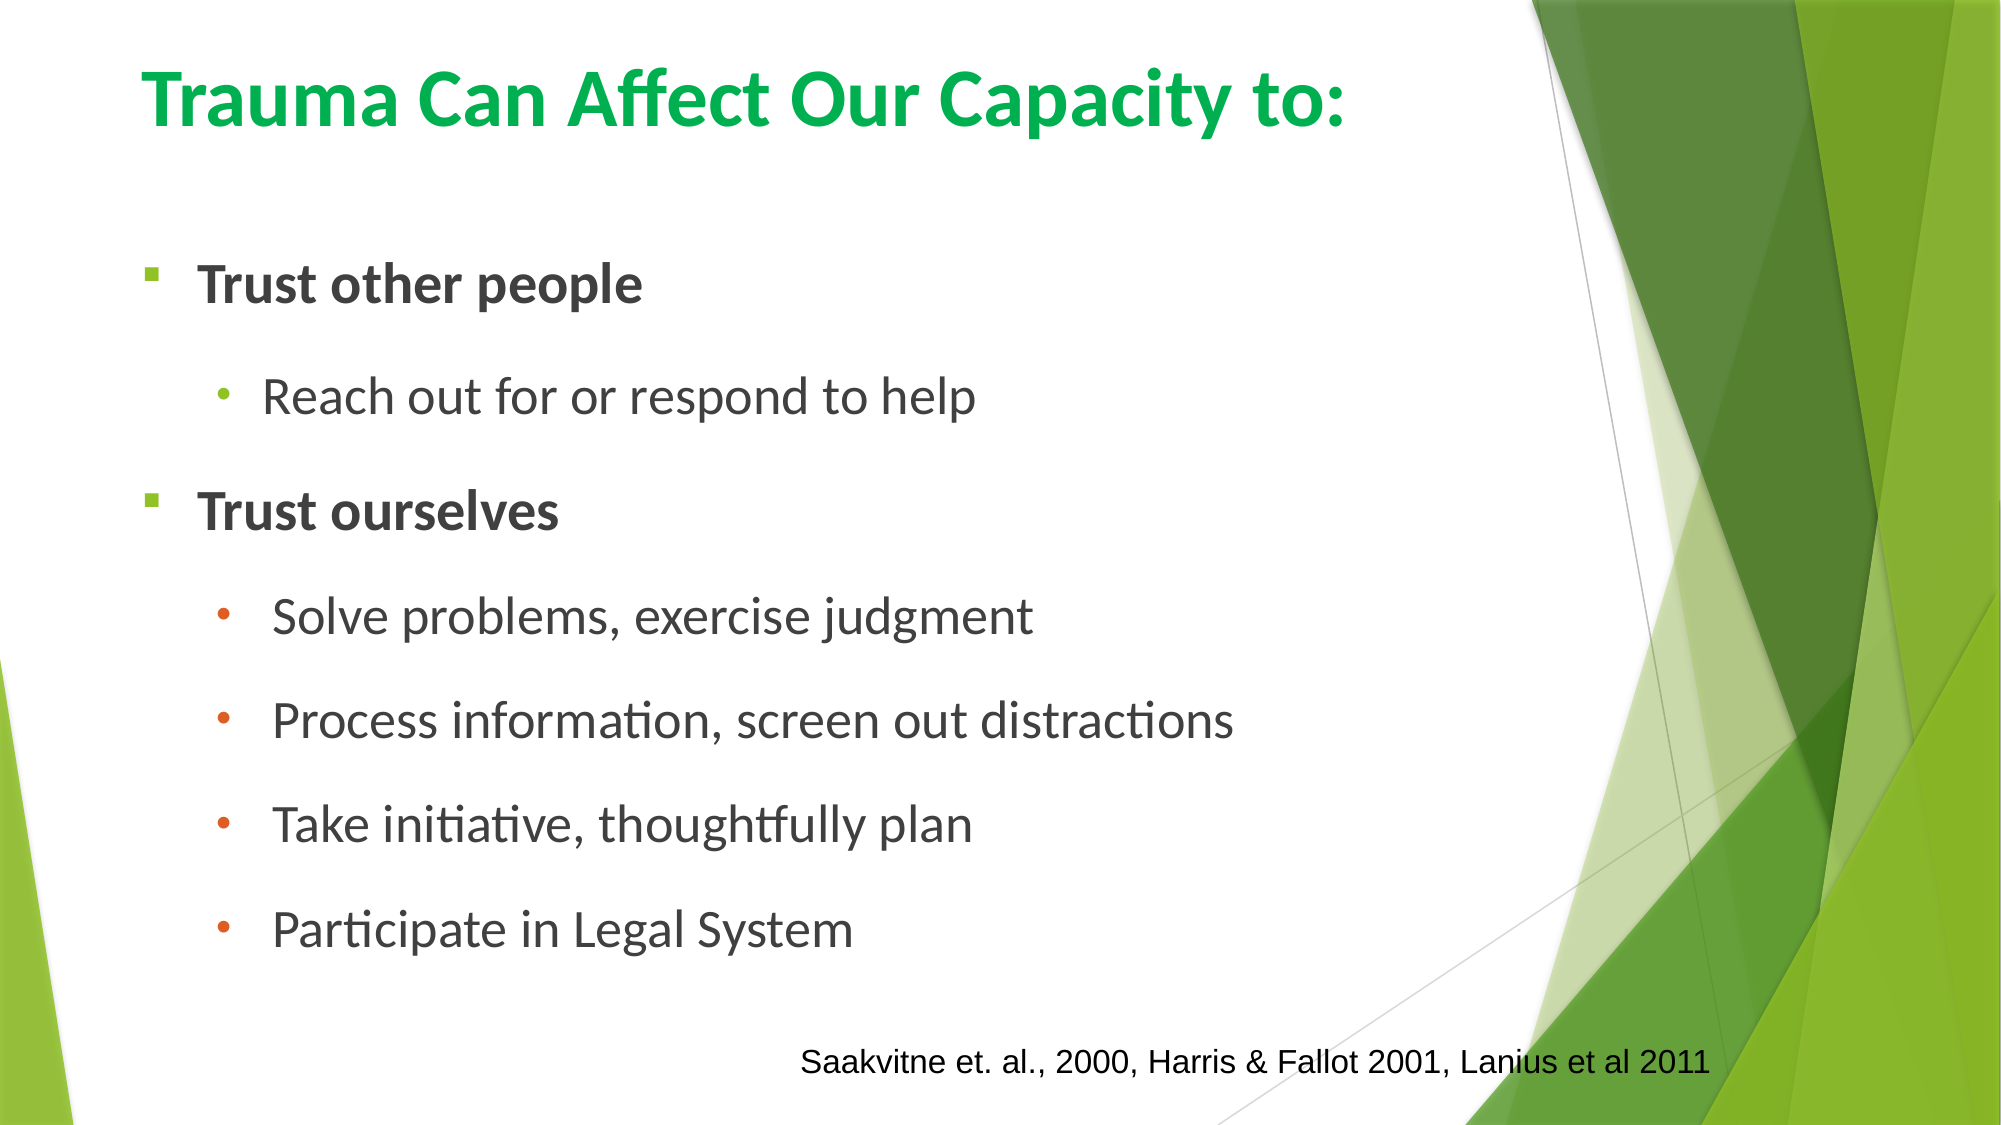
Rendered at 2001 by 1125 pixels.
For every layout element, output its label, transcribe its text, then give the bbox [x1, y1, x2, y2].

text_box Saakvitne et. al., 2000, Harris & Fallot 2001, Lanius et al 2011 [762, 1037, 1750, 1089]
list Trust other people Reach out for or respond to help Trust ourselves Solve problems, exercise judgment Process information, screen out distractions Take initiative, thoughtfully plan Participate in Legal System [126, 237, 1675, 1000]
title Trauma Can Affect Our Capacity to: [126, 35, 1700, 238]
